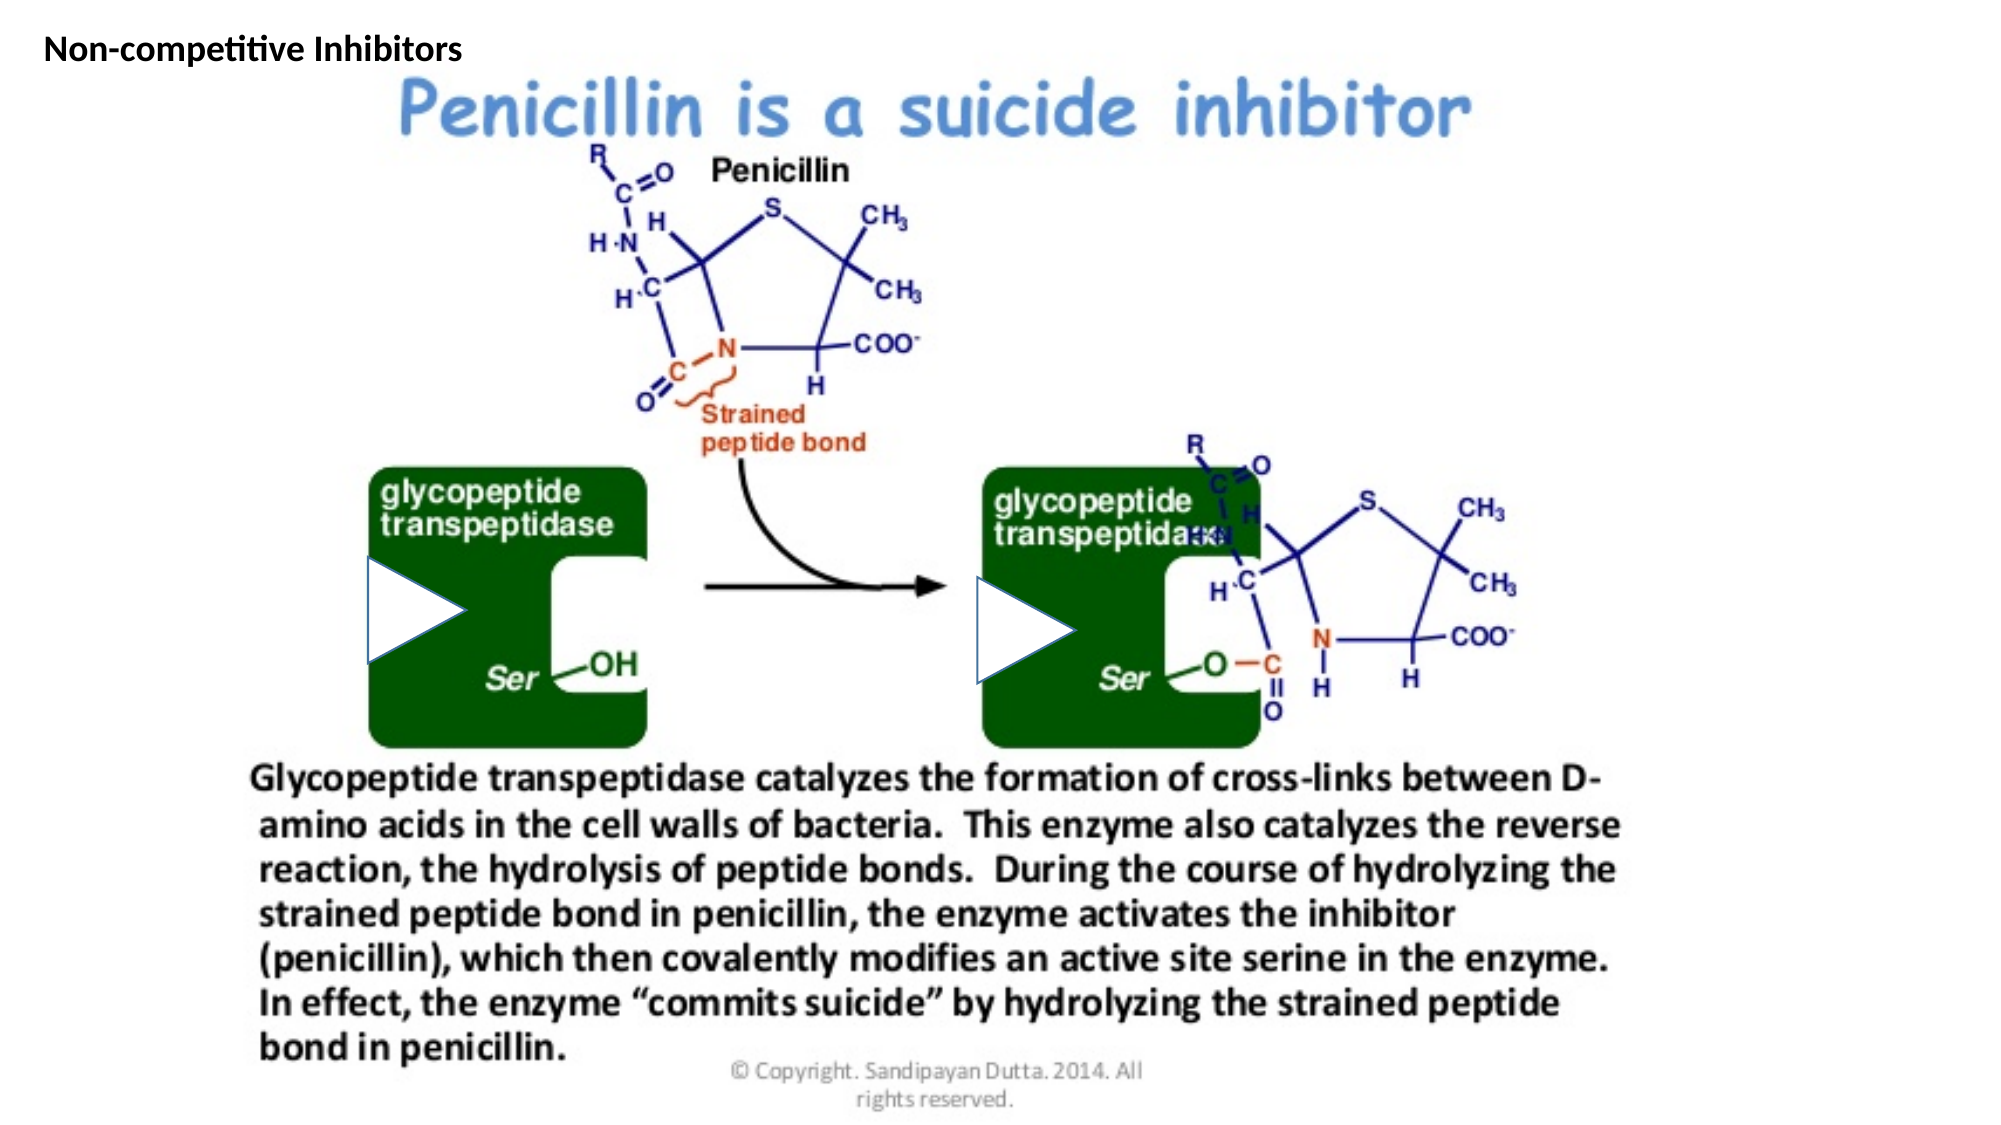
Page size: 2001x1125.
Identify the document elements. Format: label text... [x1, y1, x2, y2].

picture [188, 16, 1683, 1125]
text_box Non-competitive Inhibitors [28, 16, 188, 77]
